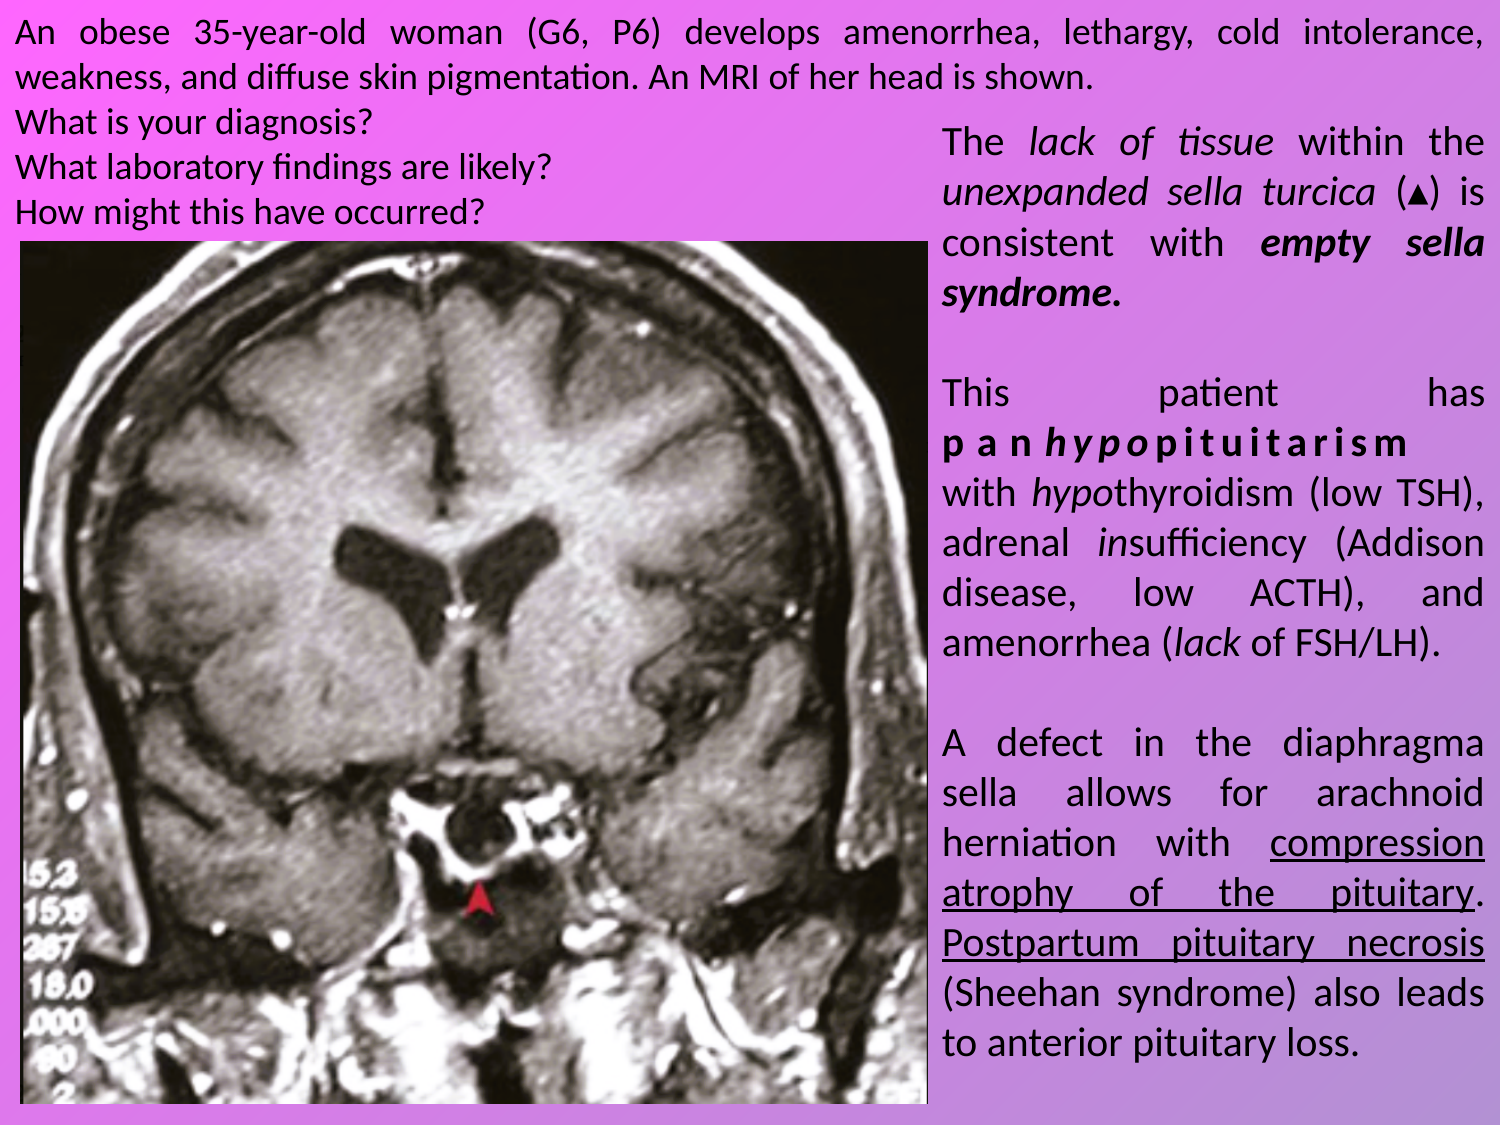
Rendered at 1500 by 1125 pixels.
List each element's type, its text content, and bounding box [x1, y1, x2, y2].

text_box The lack of tissue within the unexpanded sella turcica (▴) is consistent with empty sella syndrome. This patient has panhypopituitarism with hypothyroidism (low TSH), adrenal insufficiency (Addison disease, low ACTH), and amenorrhea (lack of FSH/LH). A defect in the diaphragma sella allows for arachnoid herniation with compression atrophy of the pituitary. Postpartum pituitary necrosis (Sheehan syndrome) also leads to anterior pituitary loss. [927, 106, 1500, 1072]
picture [19, 241, 928, 1105]
text_box An obese 35-year-old woman (G6, P6) develops amenorrhea, lethargy, cold intolerance, weakness, and diffuse skin pigmentation. An MRI of her head is shown. What is your diagnosis? What laboratory findings are likely? How might this have occurred? [0, 0, 1500, 275]
